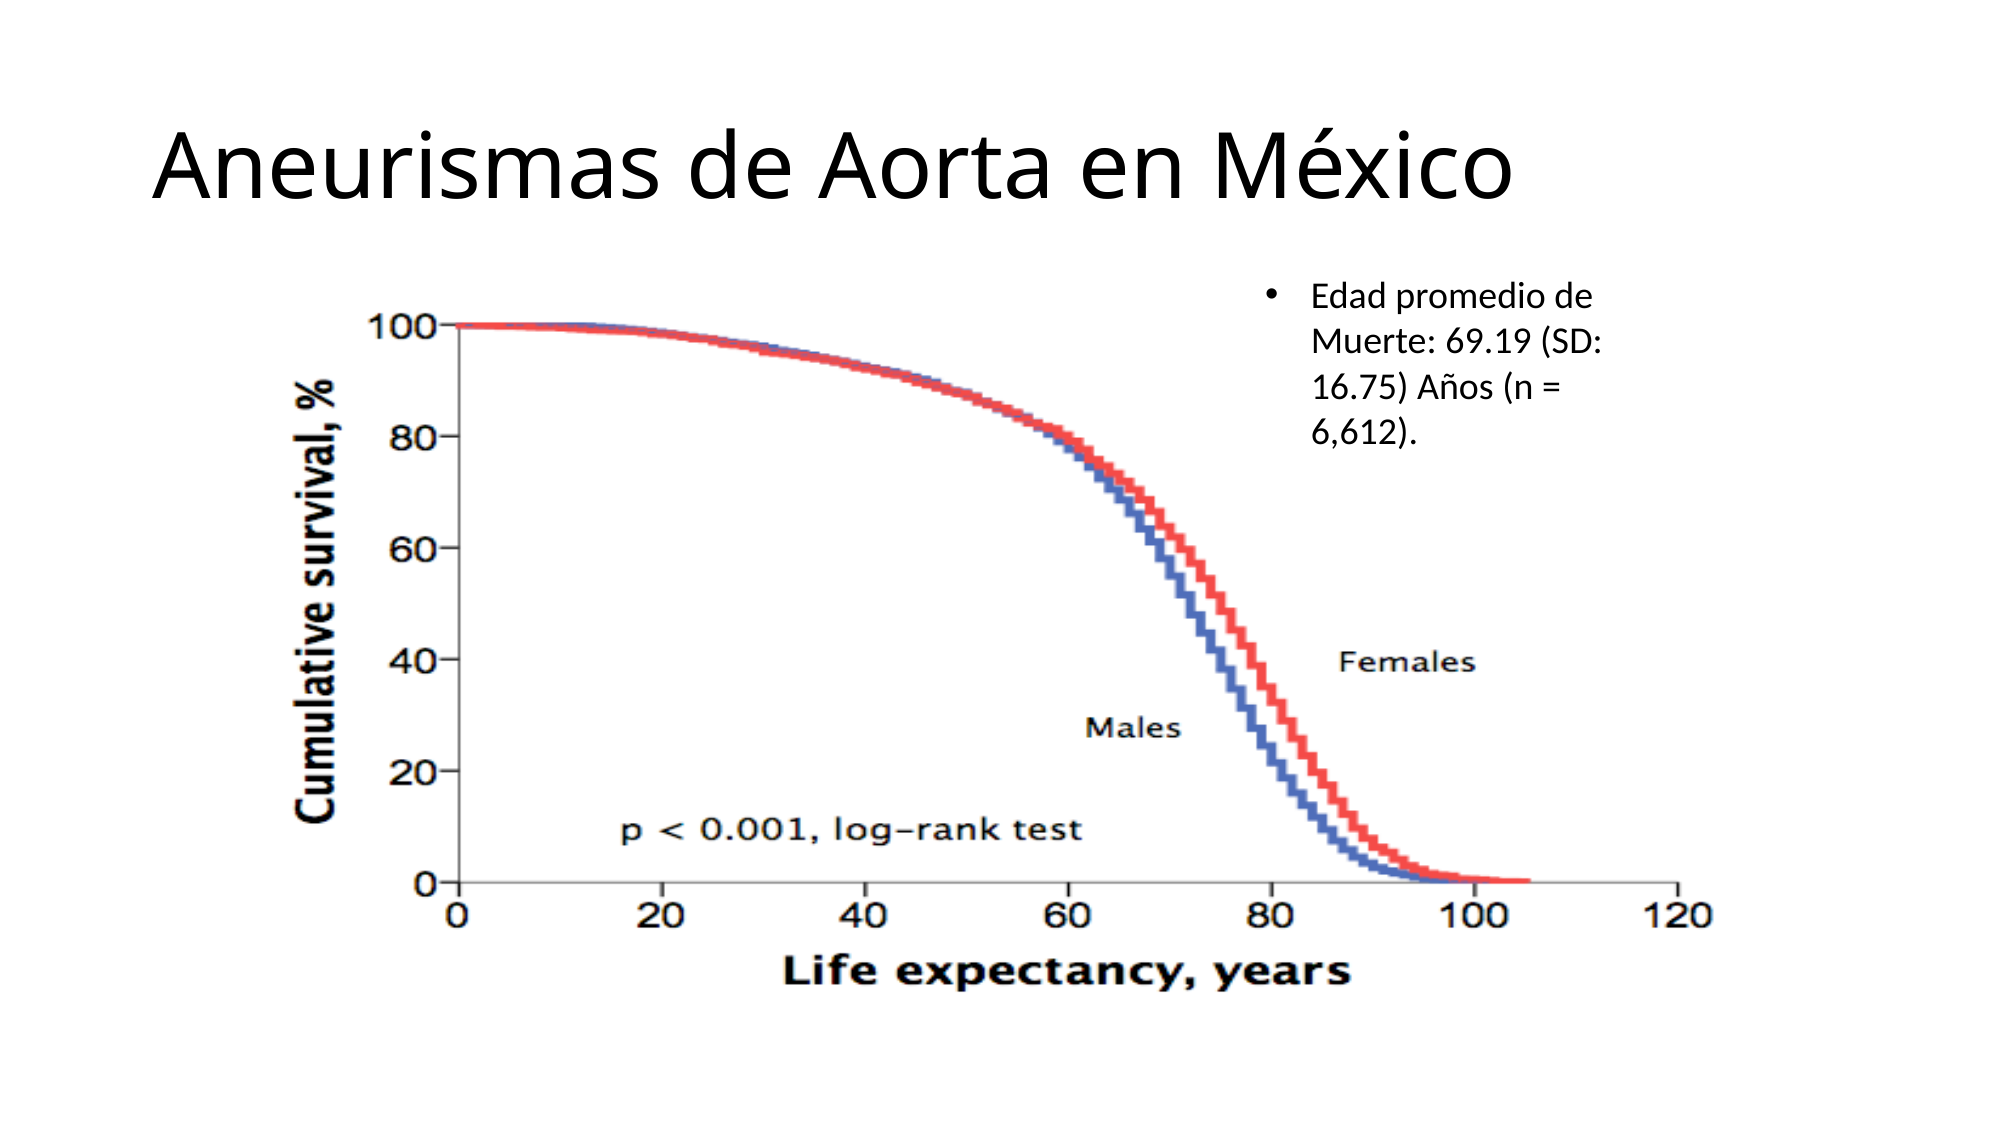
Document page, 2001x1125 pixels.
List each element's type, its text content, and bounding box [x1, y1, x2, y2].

text_box Edad promedio de Muerte: 69.19 (SD: 16.75) Años (n = 6,612). [1250, 262, 1675, 299]
title Aneurismas de Aorta en México [137, 59, 1863, 278]
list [137, 299, 1863, 1014]
